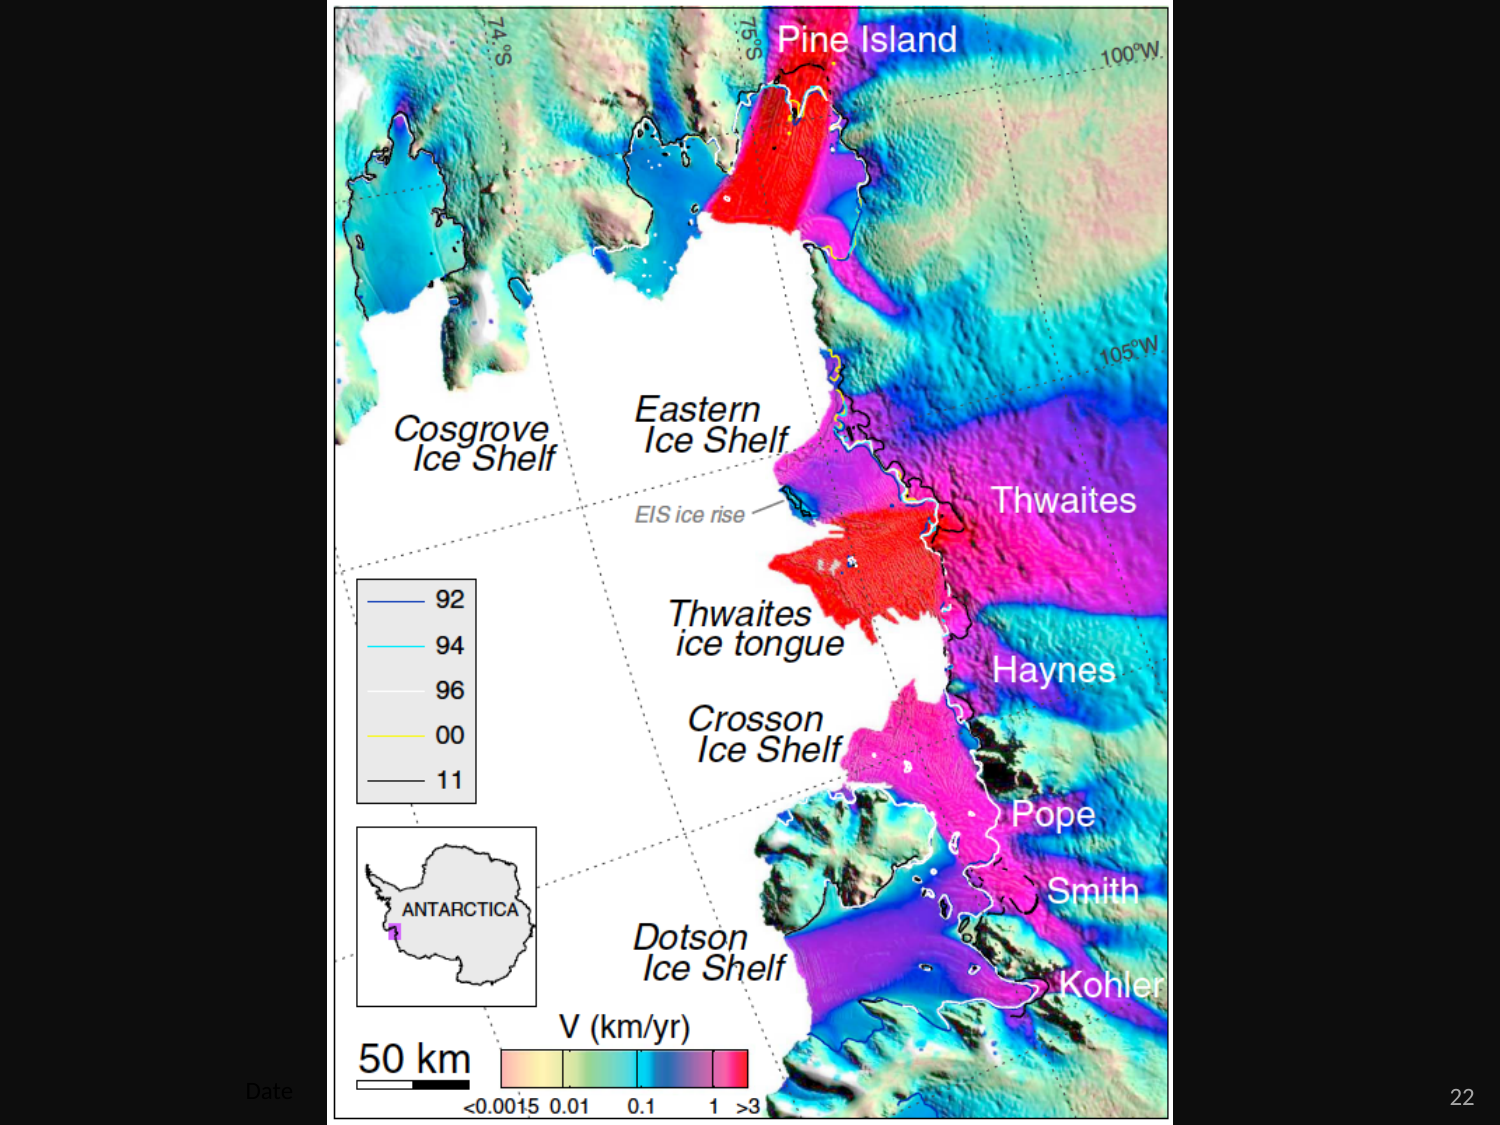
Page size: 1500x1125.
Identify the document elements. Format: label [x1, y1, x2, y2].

picture [326, 0, 1173, 1125]
